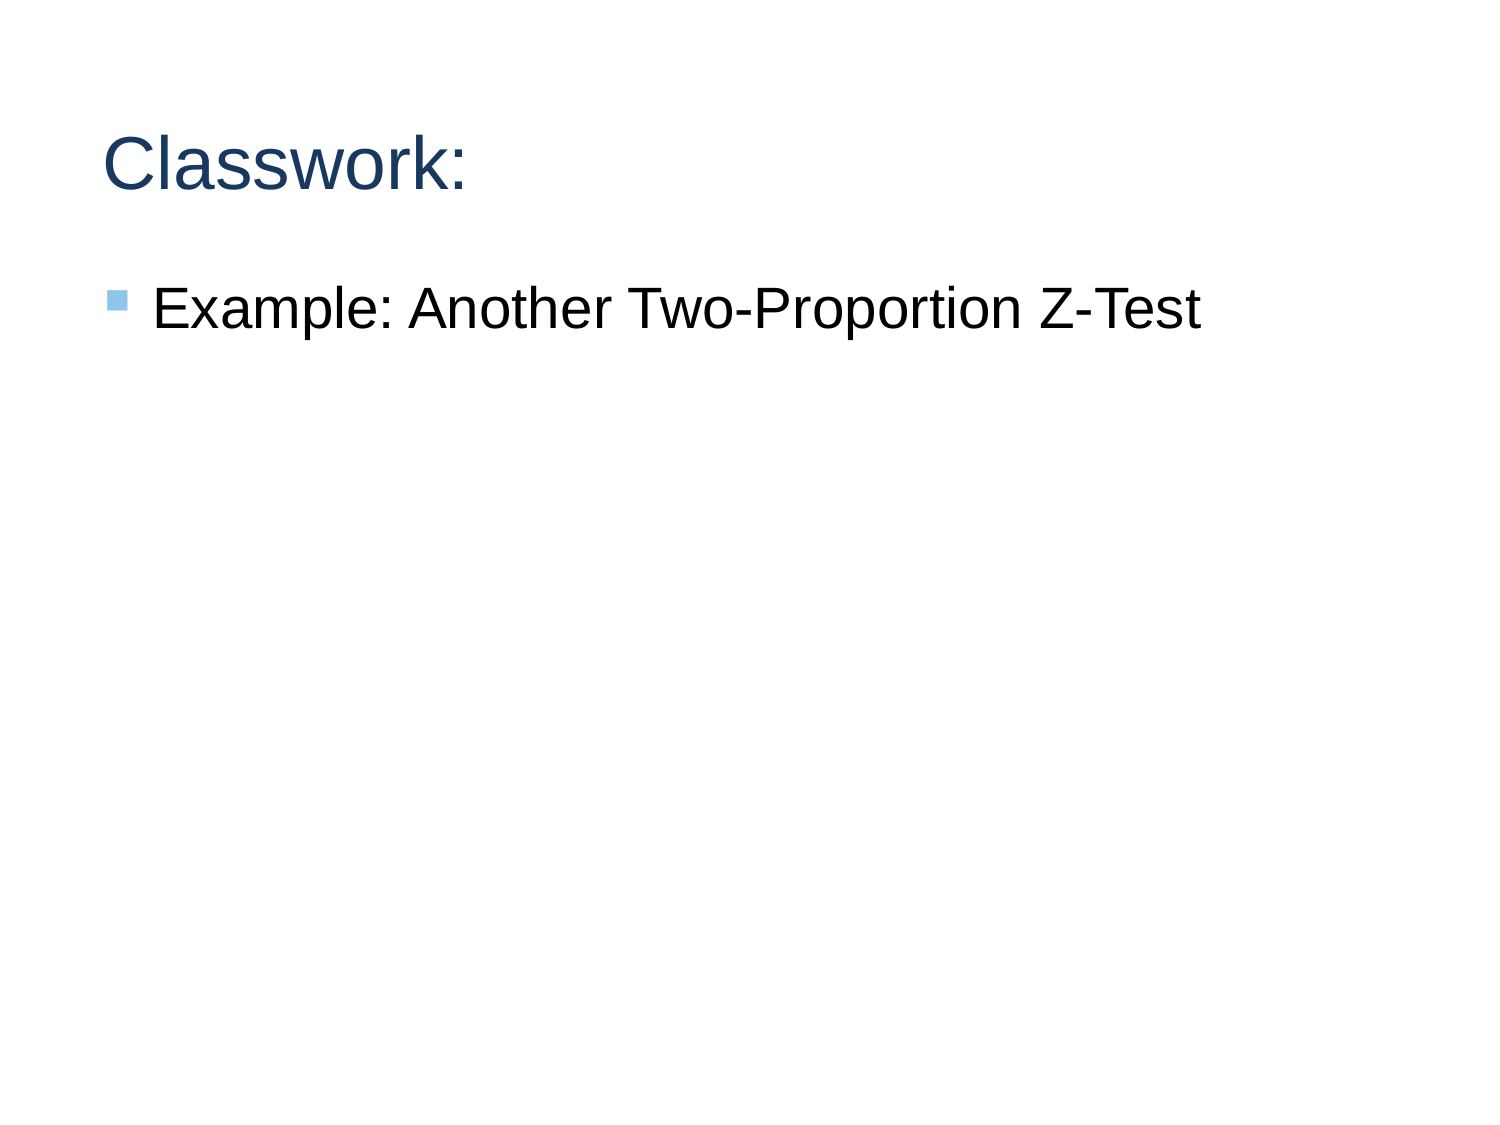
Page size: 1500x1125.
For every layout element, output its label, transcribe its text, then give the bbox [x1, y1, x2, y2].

list Example: Another Two-Proportion Z-Test [89, 262, 1450, 1013]
title Classwork: [87, 49, 1450, 213]
